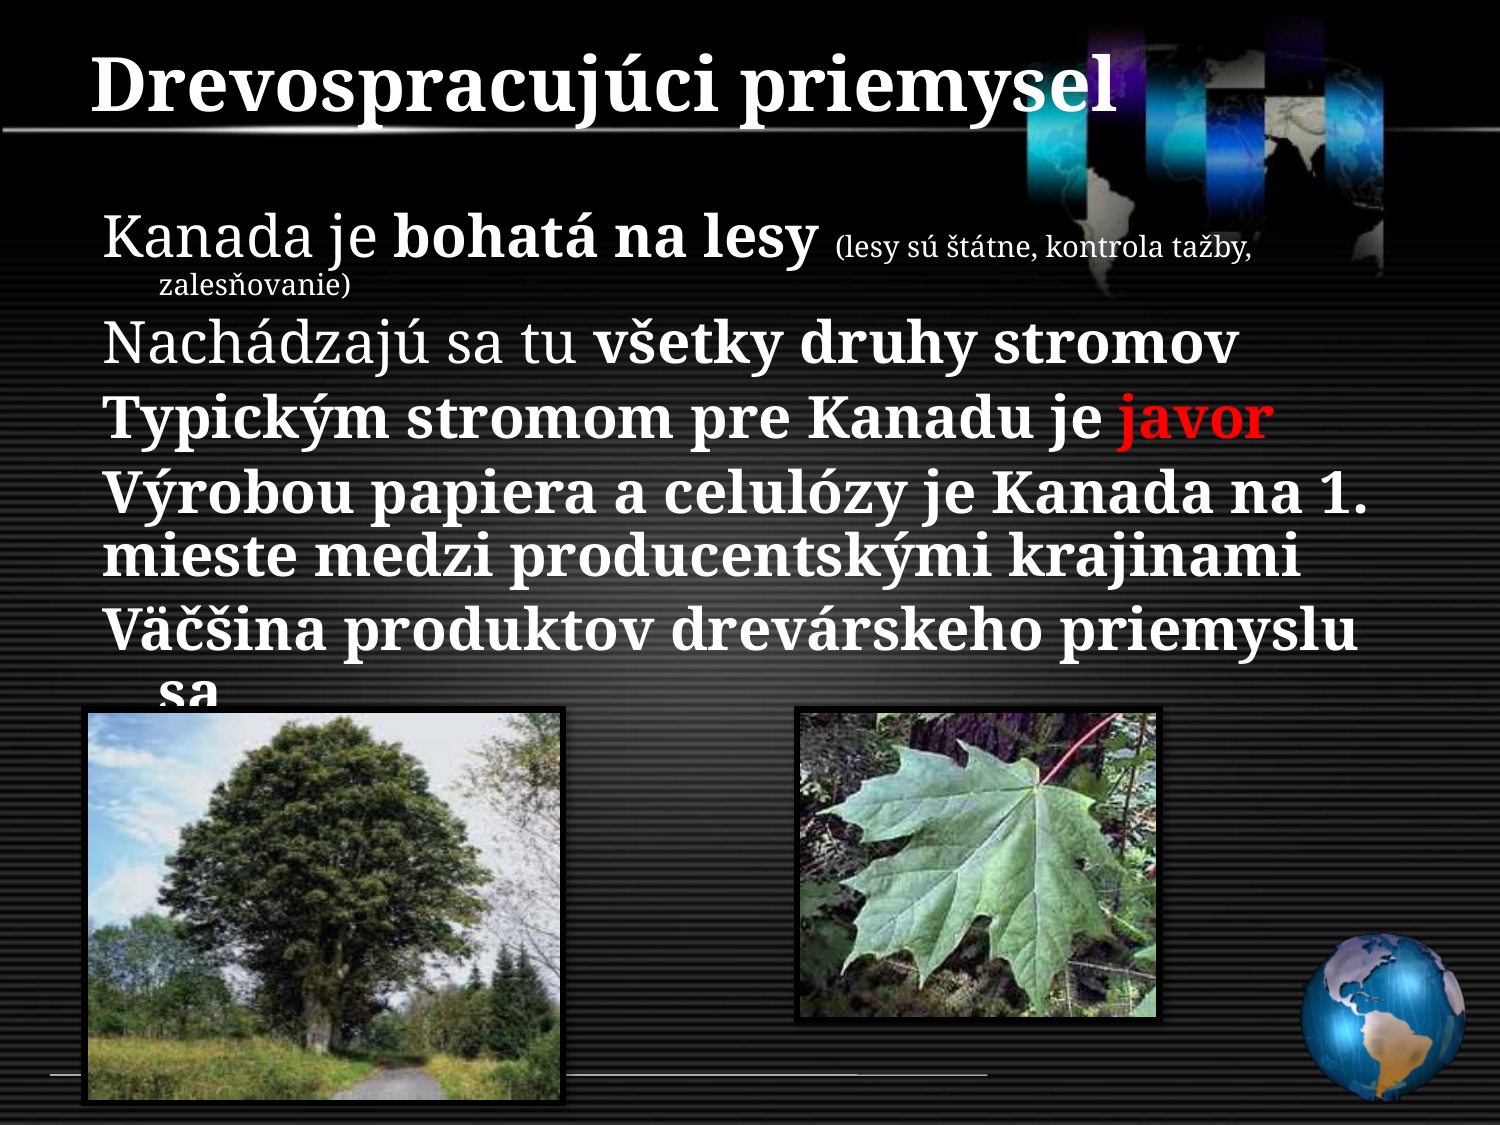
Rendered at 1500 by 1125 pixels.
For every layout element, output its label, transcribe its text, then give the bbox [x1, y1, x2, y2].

title Drevospracujúci priemysel [74, 43, 1269, 119]
picture [0, 0, 1500, 1125]
list Kanada je bohatá na lesy (lesy sú štátne, kontrola tažby, zalesňovanie) Nachádzajú sa tu všetky druhy stromov Typickým stromom pre Kanadu je javor Výrobou papiera a celulózy je Kanada na 1. mieste medzi producentskými krajinami Väčšina produktov drevárskeho priemyslu sa vyváža [87, 199, 1426, 738]
